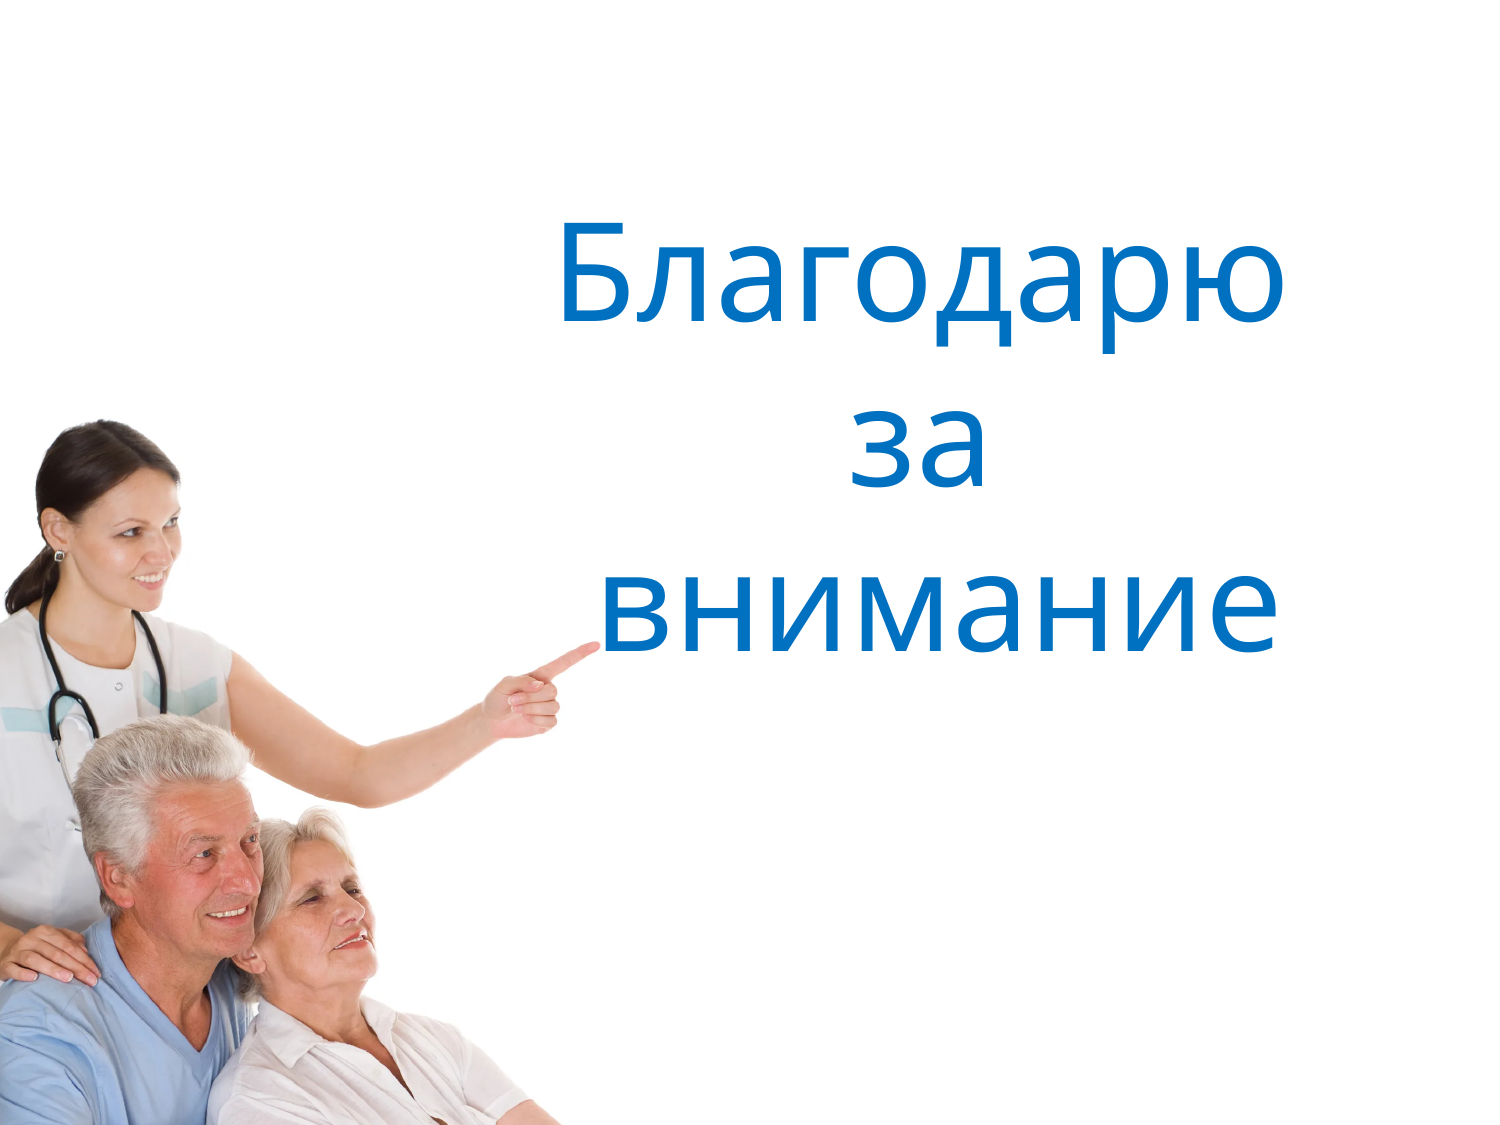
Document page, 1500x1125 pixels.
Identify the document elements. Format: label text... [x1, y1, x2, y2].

title Благодарю за внимание [384, 338, 1495, 526]
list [0, 382, 1107, 1125]
